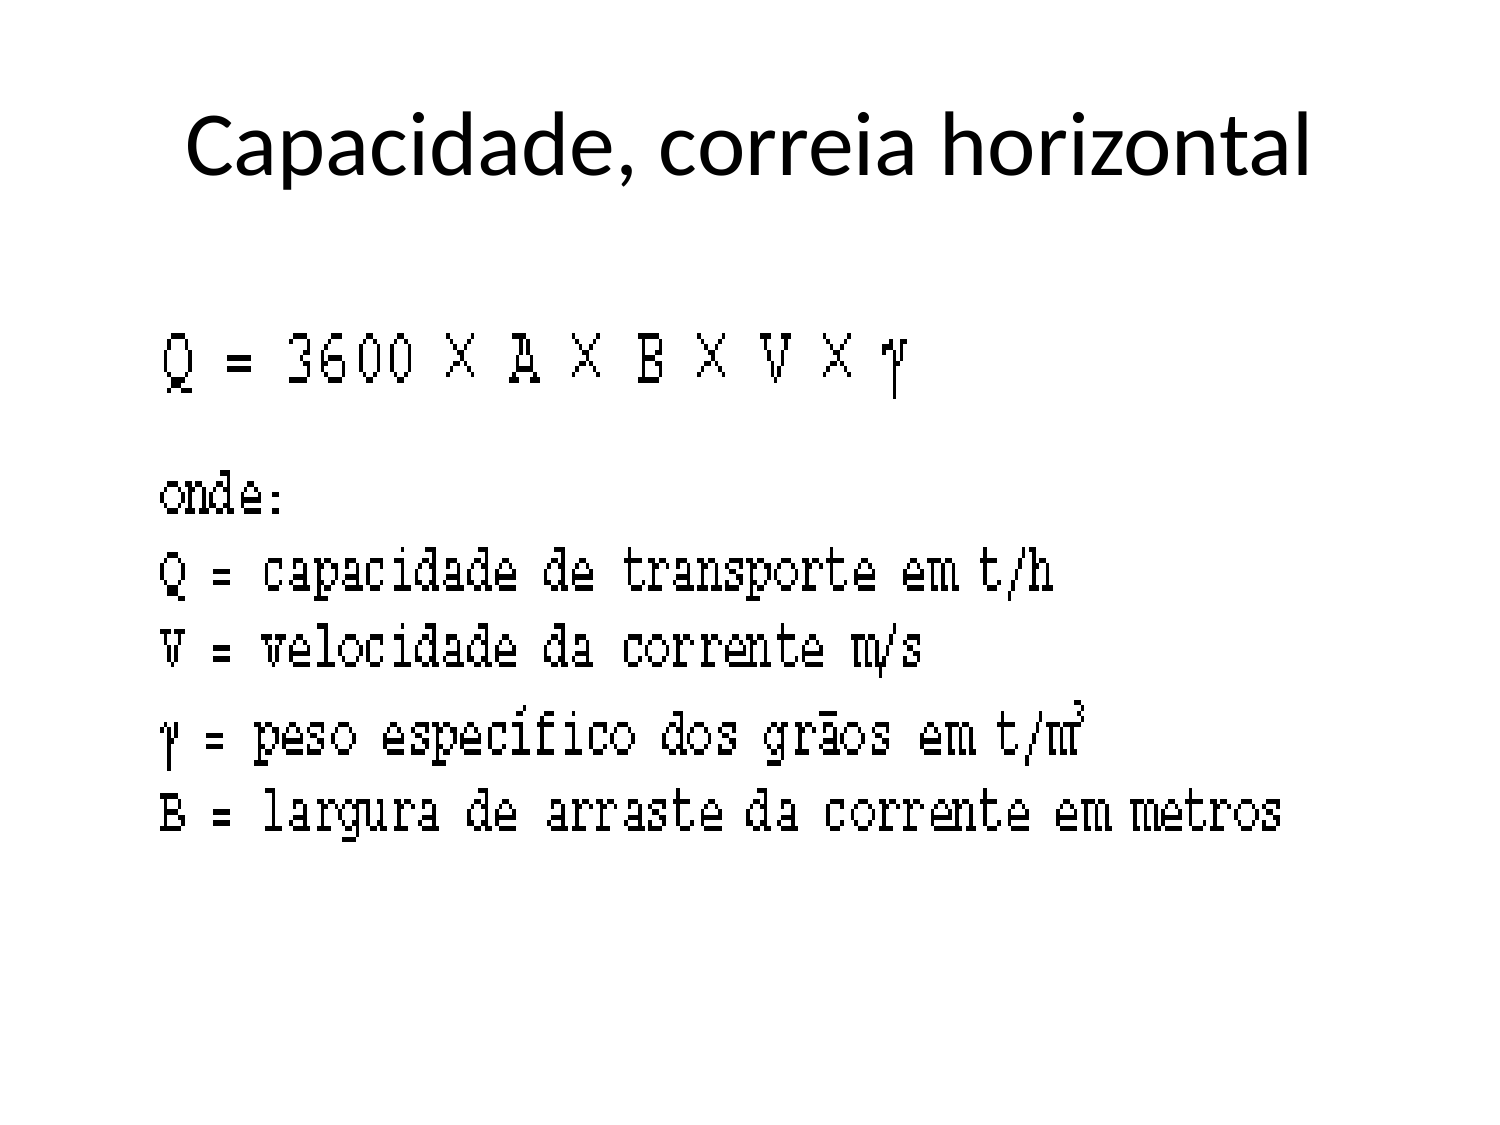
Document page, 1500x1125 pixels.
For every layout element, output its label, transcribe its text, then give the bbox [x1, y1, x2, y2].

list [111, 290, 1306, 906]
title Capacidade, correia horizontal [75, 45, 1425, 233]
